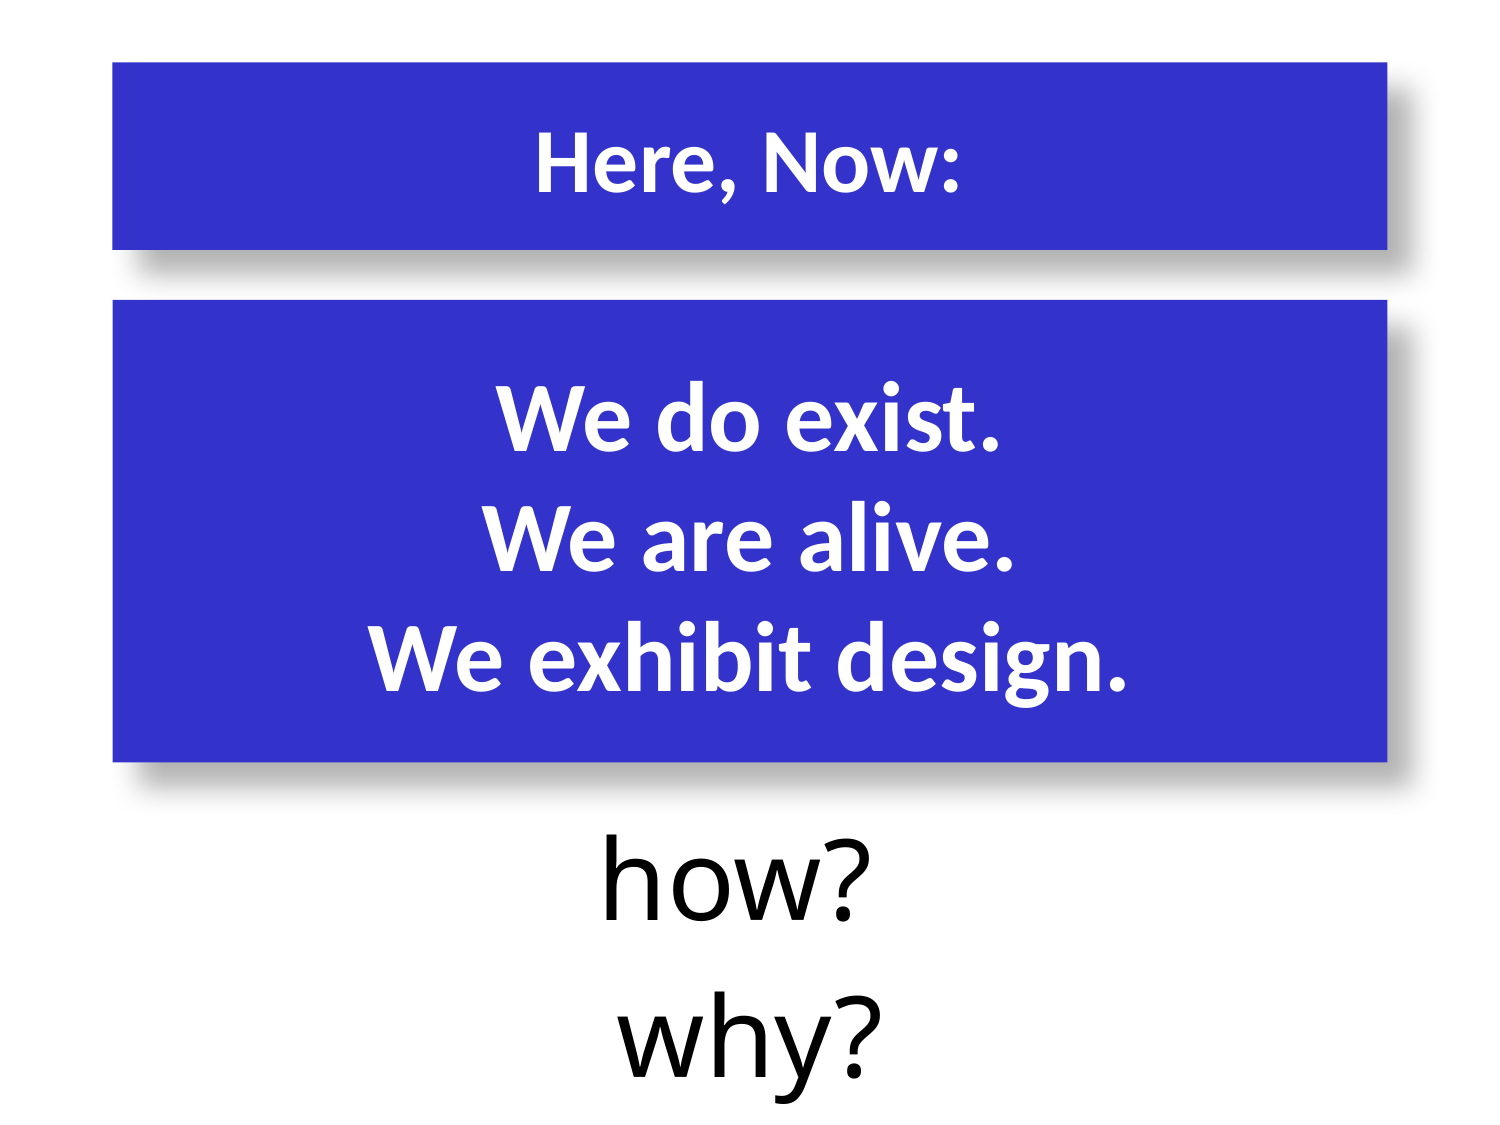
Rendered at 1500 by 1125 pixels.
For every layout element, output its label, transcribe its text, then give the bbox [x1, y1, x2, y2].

title We do exist. We are alive. We exhibit design. [112, 299, 1388, 763]
subtitle how? why? [224, 799, 1276, 1125]
text_box Here, Now: [112, 62, 1388, 250]
